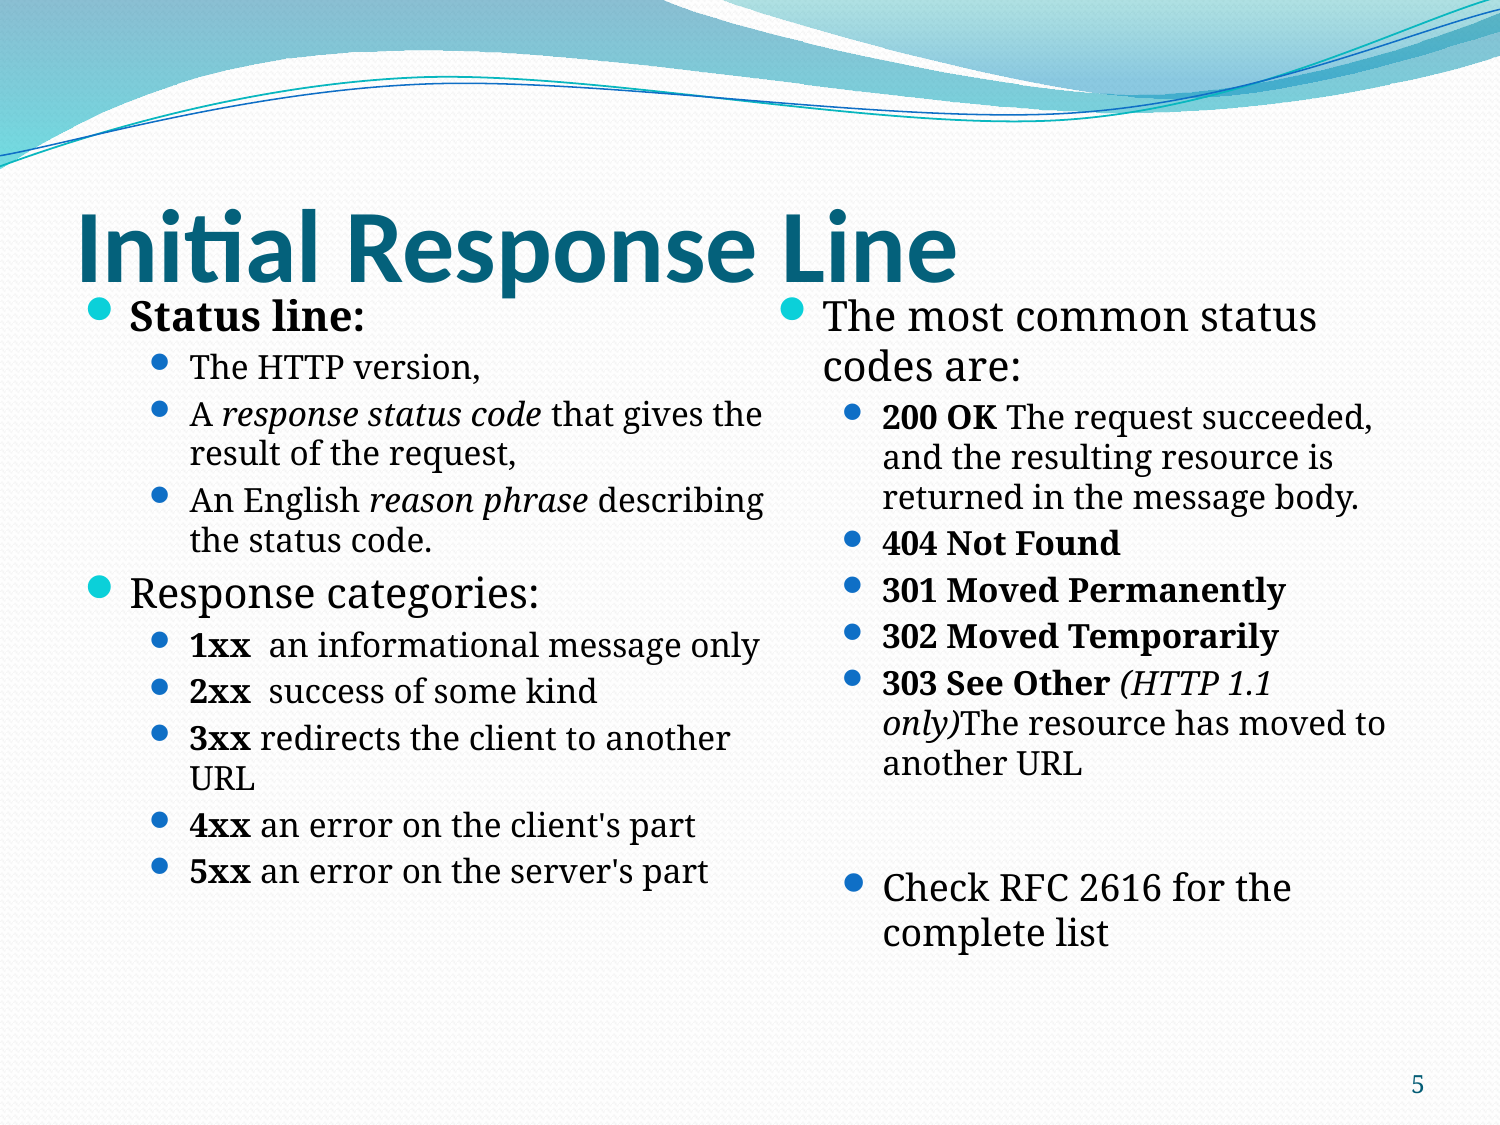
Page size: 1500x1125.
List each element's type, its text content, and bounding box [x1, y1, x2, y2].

list The most common status codes are: 200 OK The request succeeded, and the resulting resource is returned in the message body. 404 Not Found 301 Moved Permanently 302 Moved Temporarily 303 See Other (HTTP 1.1 only)The resource has moved to another URL Check RFC 2616 for the complete list [762, 281, 1425, 1025]
slide_number 5 [1299, 1042, 1425, 1103]
title Initial Response Line [75, 115, 1425, 281]
list Status line: The HTTP version, A response status code that gives the result of the request, An English reason phrase describing the status code. Response categories: 1xx an informational message only 2xx success of some kind 3xx redirects the client to another URL 4xx an error on the client's part 5xx an error on the server's part [69, 281, 788, 1100]
